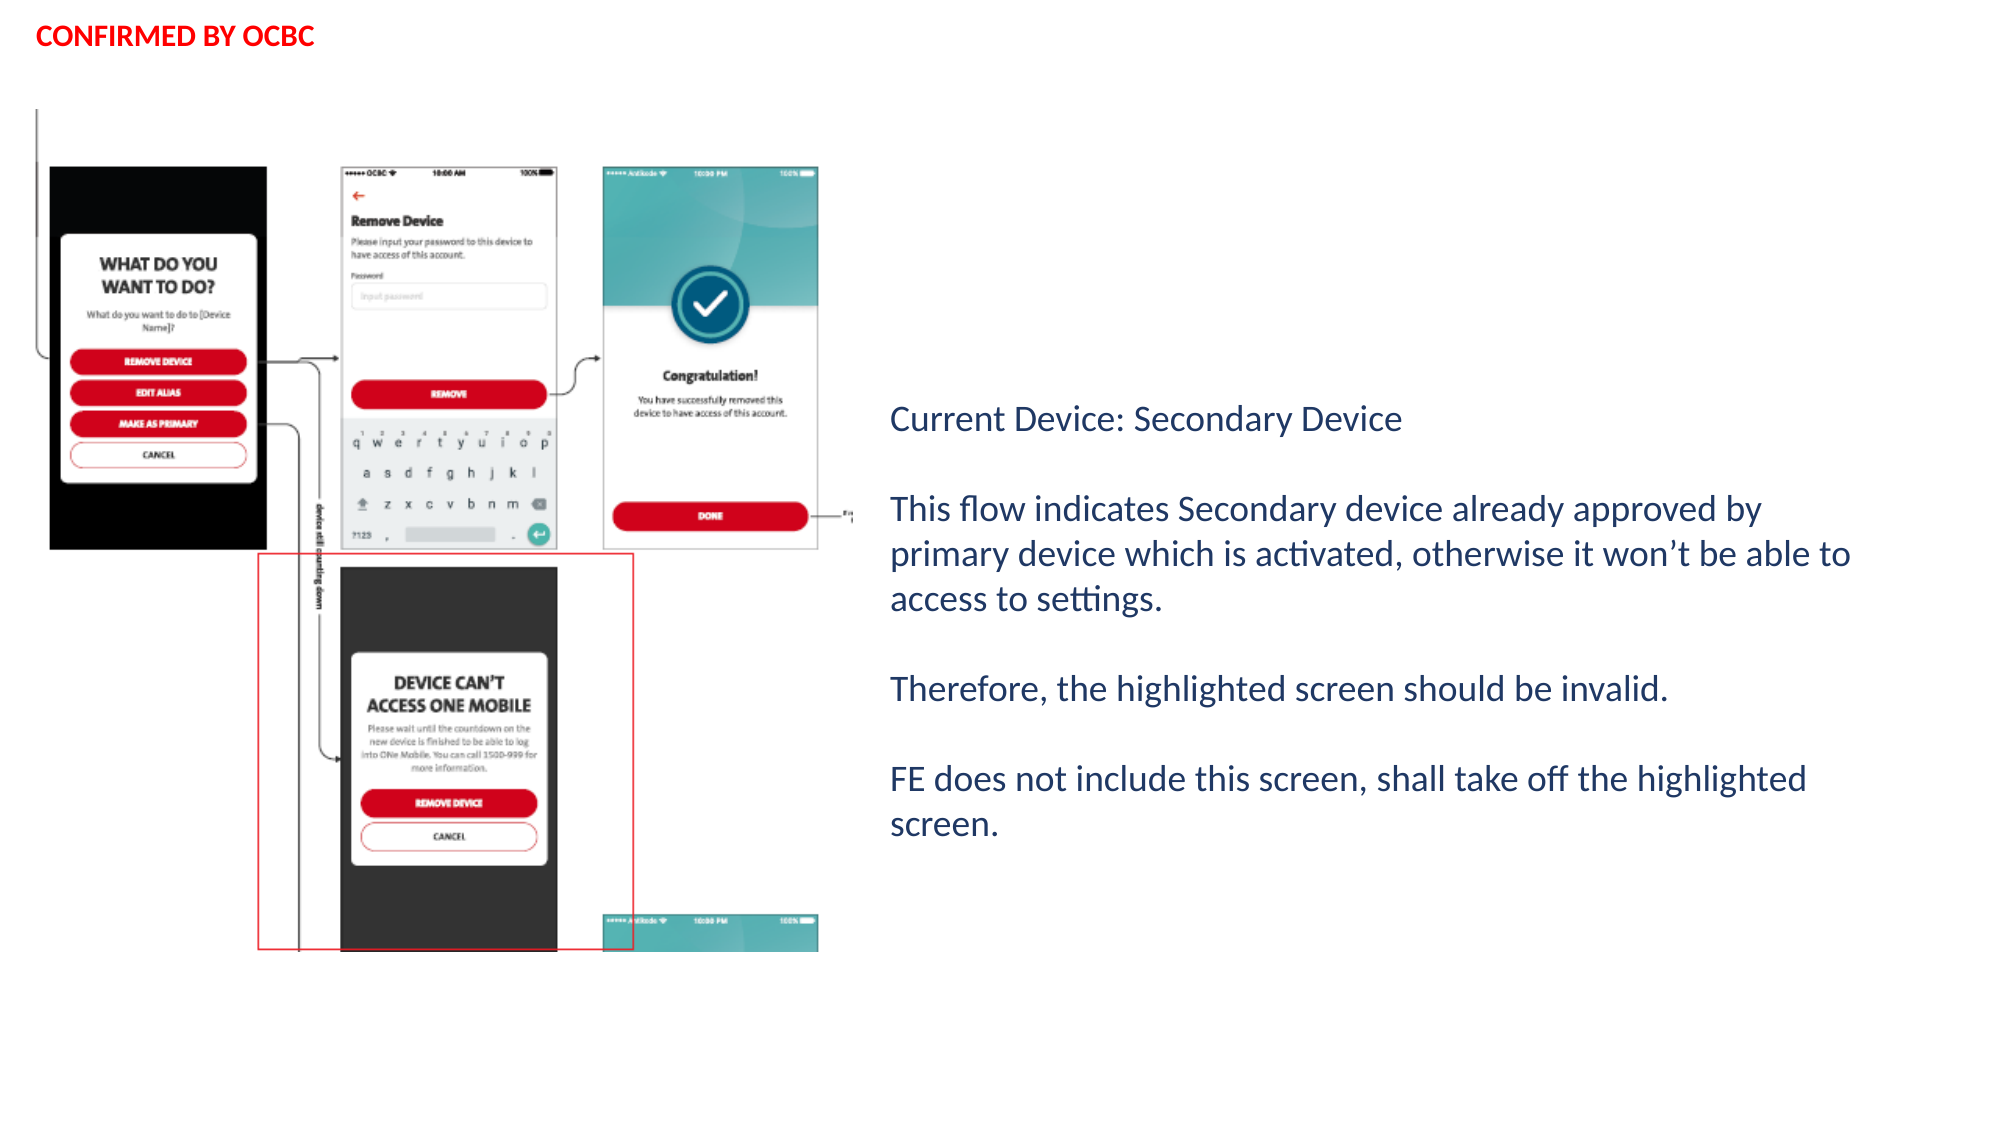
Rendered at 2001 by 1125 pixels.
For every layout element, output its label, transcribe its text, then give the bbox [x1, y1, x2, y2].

picture [0, 109, 853, 952]
text_box CONFIRMED BY OCBC [21, 7, 510, 60]
text_box Current Device: Secondary Device This flow indicates Secondary device already approved by primary device which is activated, otherwise it won’t be able to access to settings. Therefore, the highlighted screen should be invalid. FE does not include this screen, shall take off the highlighted screen. [875, 386, 1883, 852]
